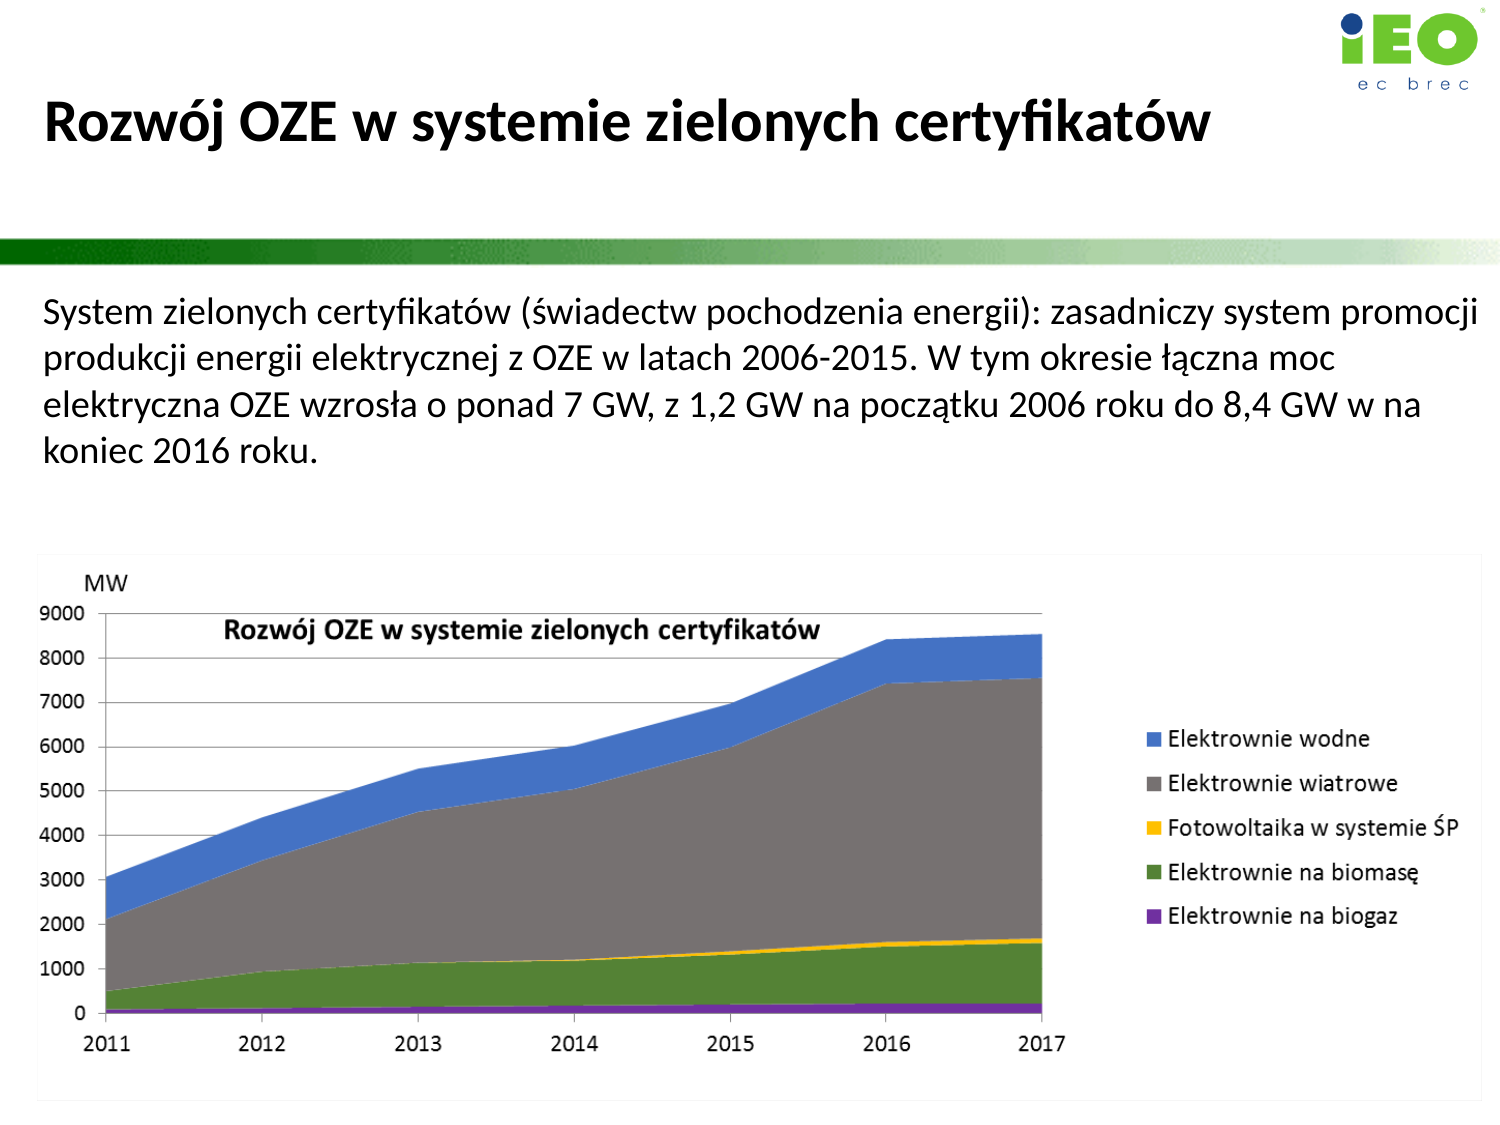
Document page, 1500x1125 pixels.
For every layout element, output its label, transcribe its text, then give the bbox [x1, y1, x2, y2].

title Rozwój OZE w systemie zielonych certyfikatów [29, 50, 1425, 185]
picture [0, 232, 1500, 268]
picture [1330, 0, 1500, 102]
list System zielonych certyfikatów (świadectw pochodzenia energii): zasadniczy system promocji produkcji energii elektrycznej z OZE w latach 2006-2015. W tym okresie łączna moc elektryczna OZE wzrosła o ponad 7 GW, z 1,2 GW na początku 2006 roku do 8,4 GW w na koniec 2016 roku. [27, 278, 1498, 480]
picture [36, 553, 1483, 1102]
